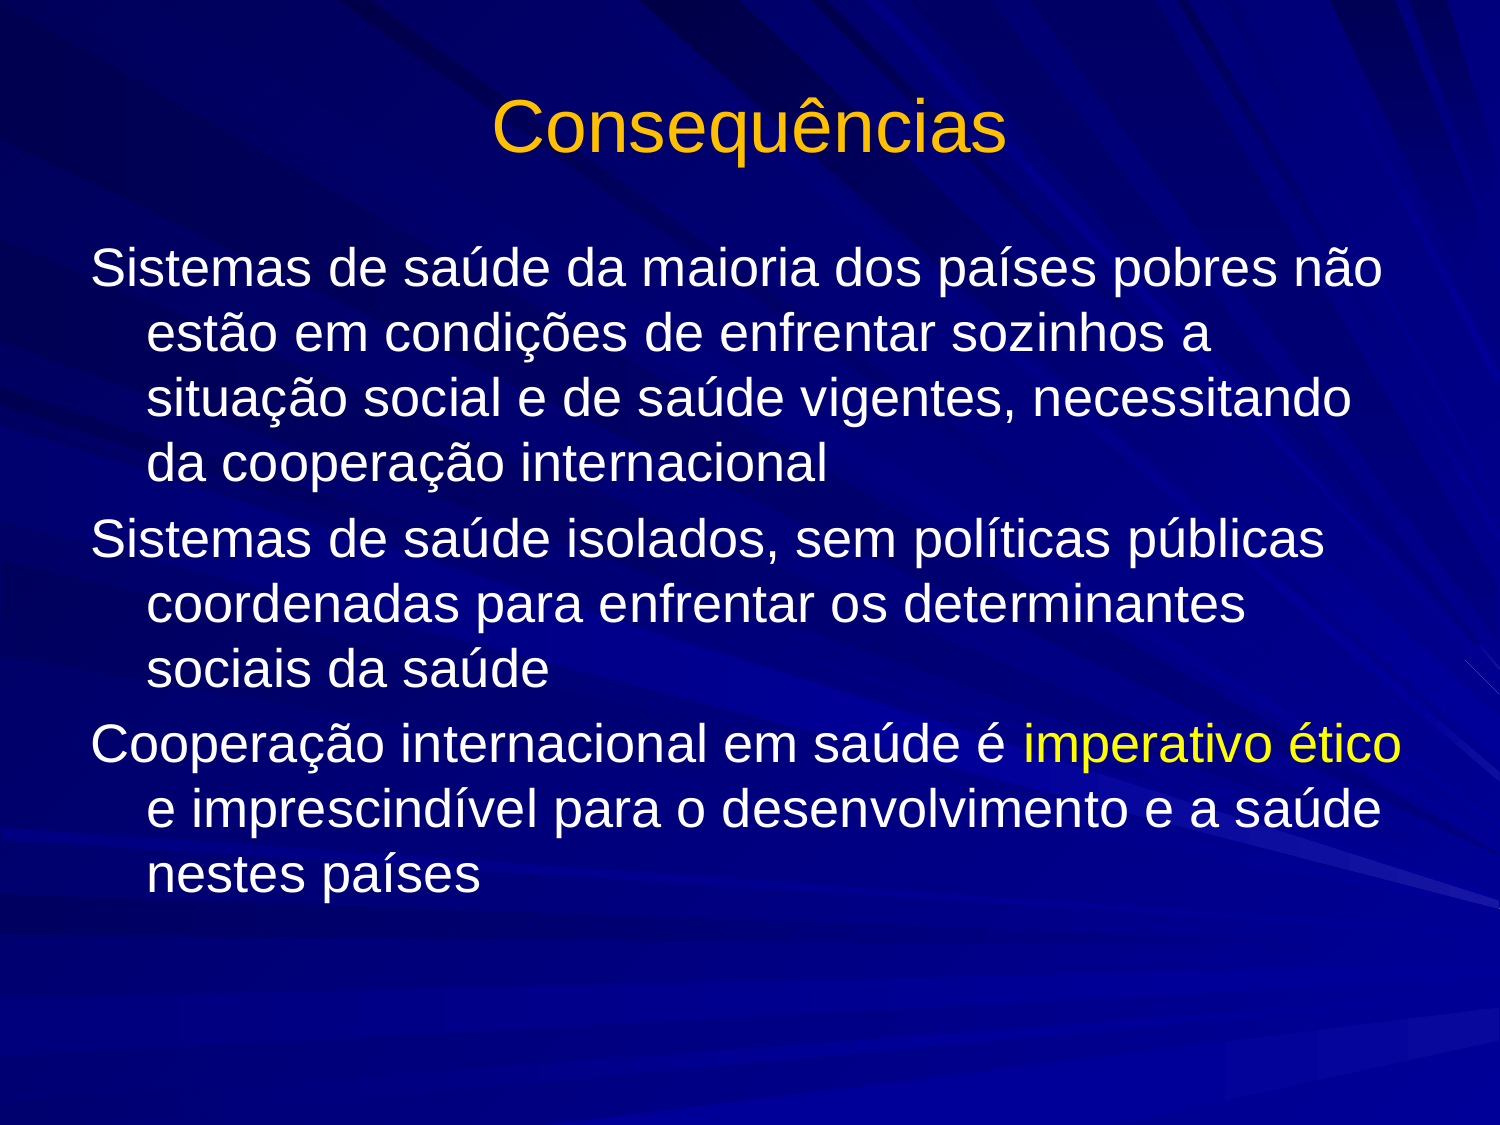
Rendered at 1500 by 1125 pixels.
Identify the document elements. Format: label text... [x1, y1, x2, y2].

list Sistemas de saúde da maioria dos países pobres não estão em condições de enfrentar sozinhos a situação social e de saúde vigentes, necessitando da cooperação internacional Sistemas de saúde isolados, sem políticas públicas coordenadas para enfrentar os determinantes sociais da saúde Cooperação internacional em saúde é imperativo ético e imprescindível para o desenvolvimento e a saúde nestes países [75, 224, 1425, 964]
title Consequências [75, 45, 1425, 200]
